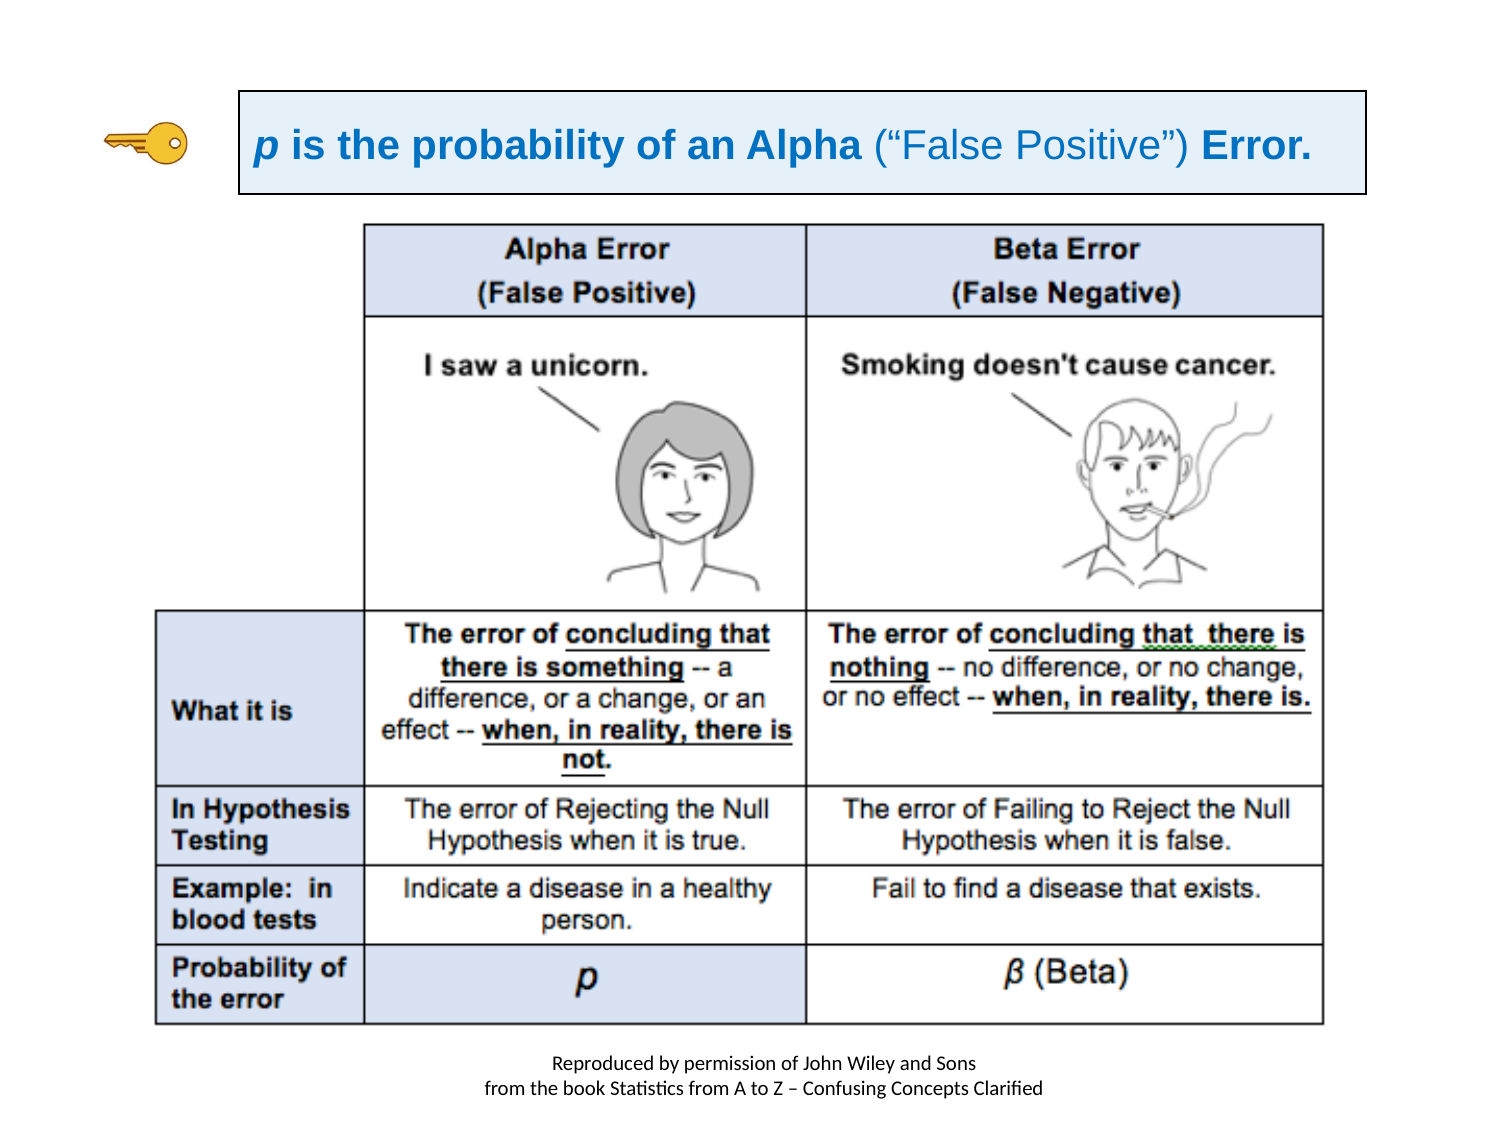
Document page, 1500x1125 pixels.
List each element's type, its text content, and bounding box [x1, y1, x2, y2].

picture [145, 199, 1333, 1038]
text_box Reproduced by permission of John Wiley and Sons from the book Statistics from A to Z – Confusing Concepts Clarified [364, 1042, 1164, 1108]
text_box p is the probability of an Alpha (“False Positive”) Error. [238, 90, 1367, 195]
picture [102, 120, 189, 165]
